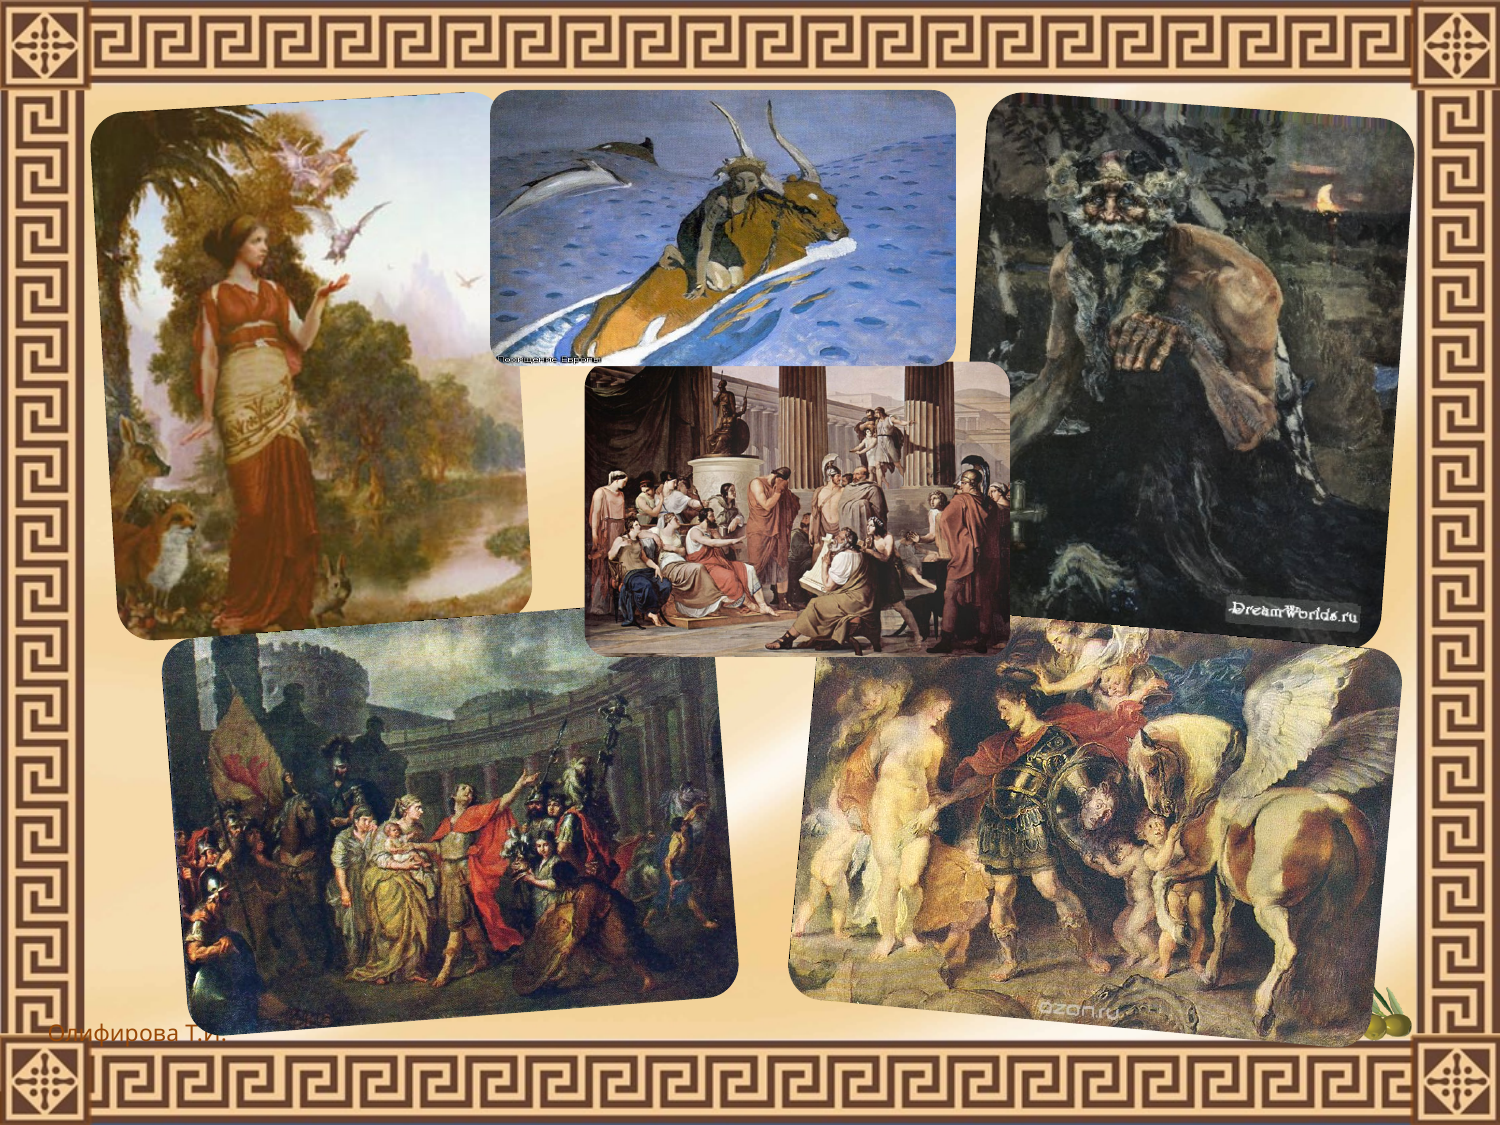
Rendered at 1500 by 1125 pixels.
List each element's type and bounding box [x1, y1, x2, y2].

list [969, 104, 1399, 638]
picture [0, 0, 1500, 1125]
list [103, 101, 520, 631]
